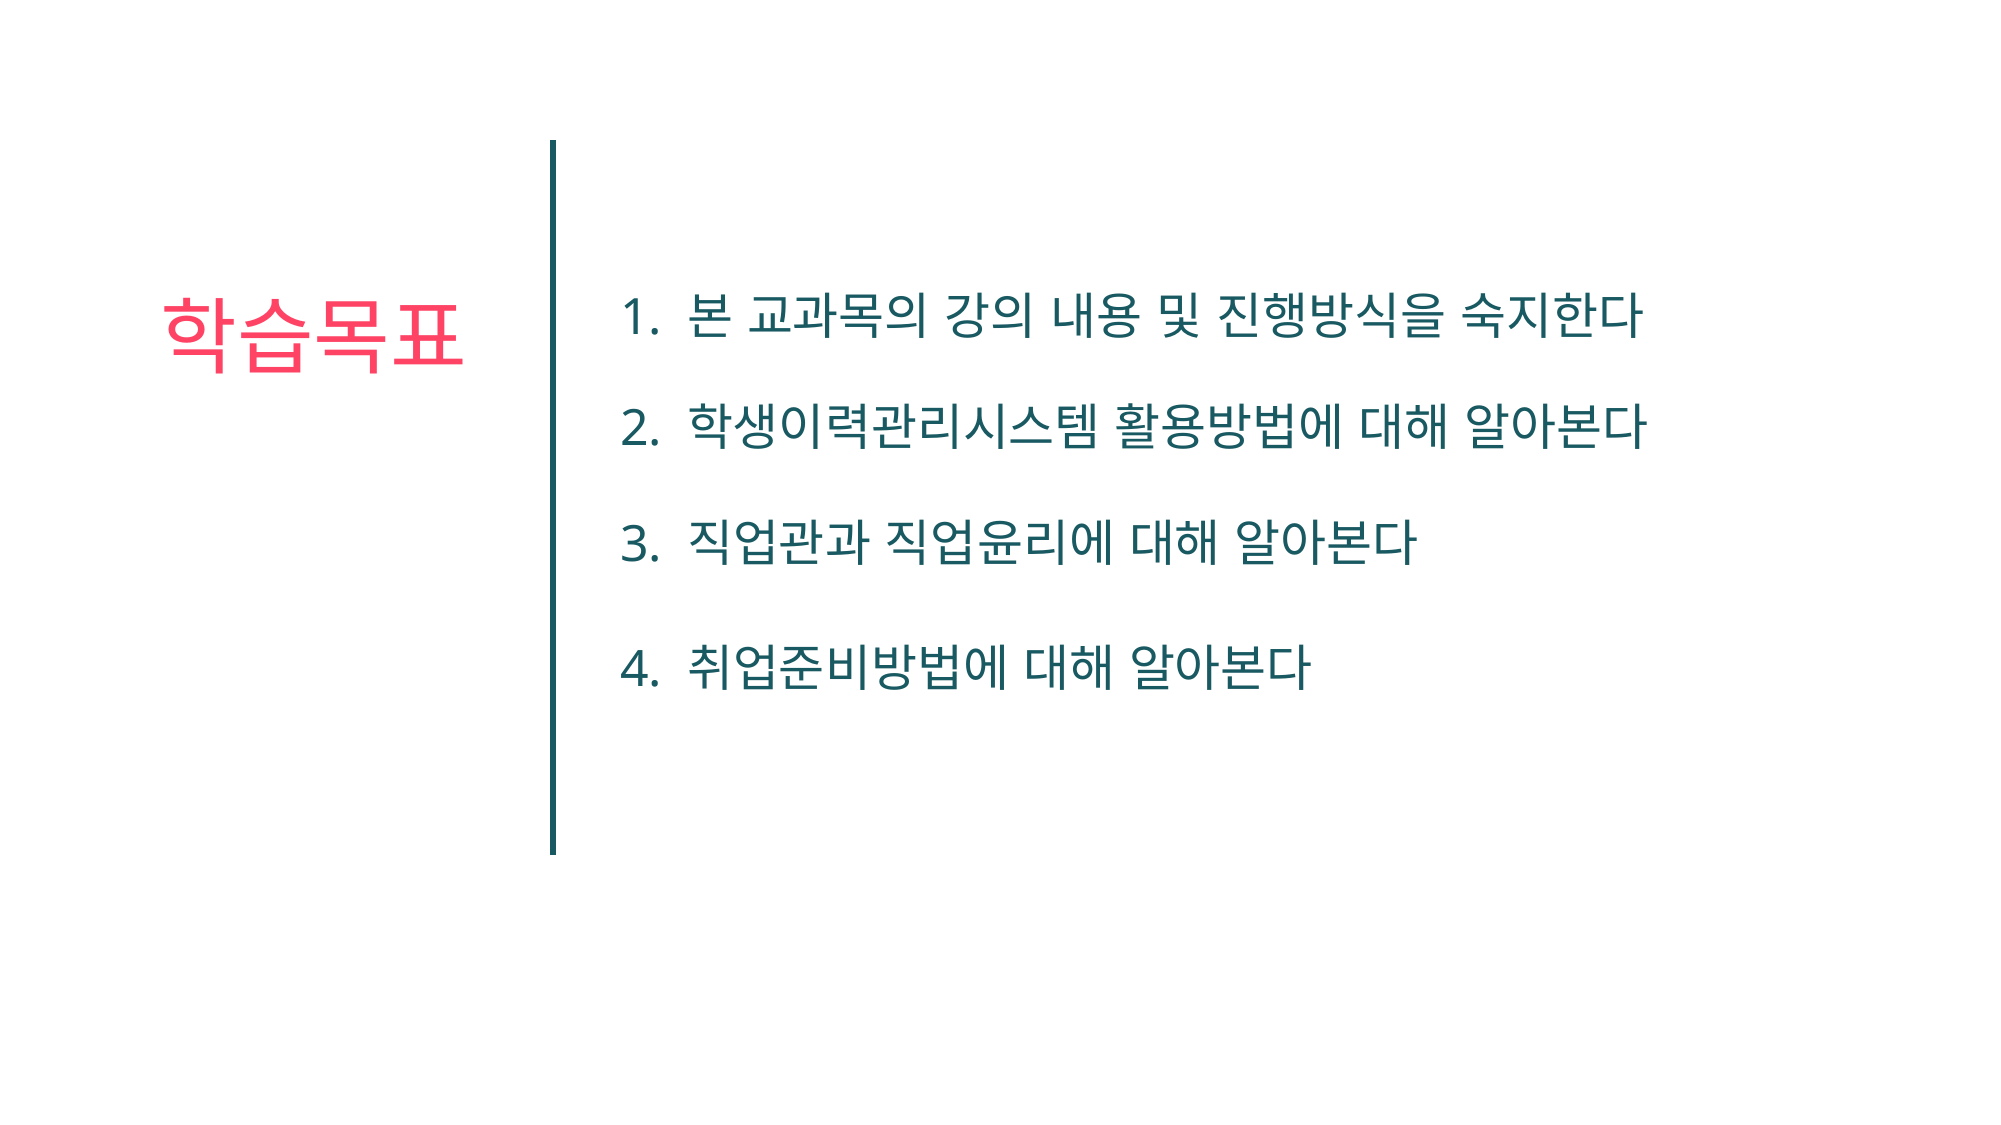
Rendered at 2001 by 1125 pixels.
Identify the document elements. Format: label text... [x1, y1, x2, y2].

text_box 2. 학생이력관리시스템 활용방법에 대해 알아본다 [605, 388, 1772, 463]
text_box 1. 본 교과목의 강의 내용 및 진행방식을 숙지한다 [605, 277, 1814, 352]
text_box 학습목표 [113, 277, 482, 392]
text_box 3. 직업관과 직업윤리에 대해 알아본다 [605, 504, 1584, 580]
text_box 4. 취업준비방법에 대해 알아본다 [605, 628, 1436, 704]
